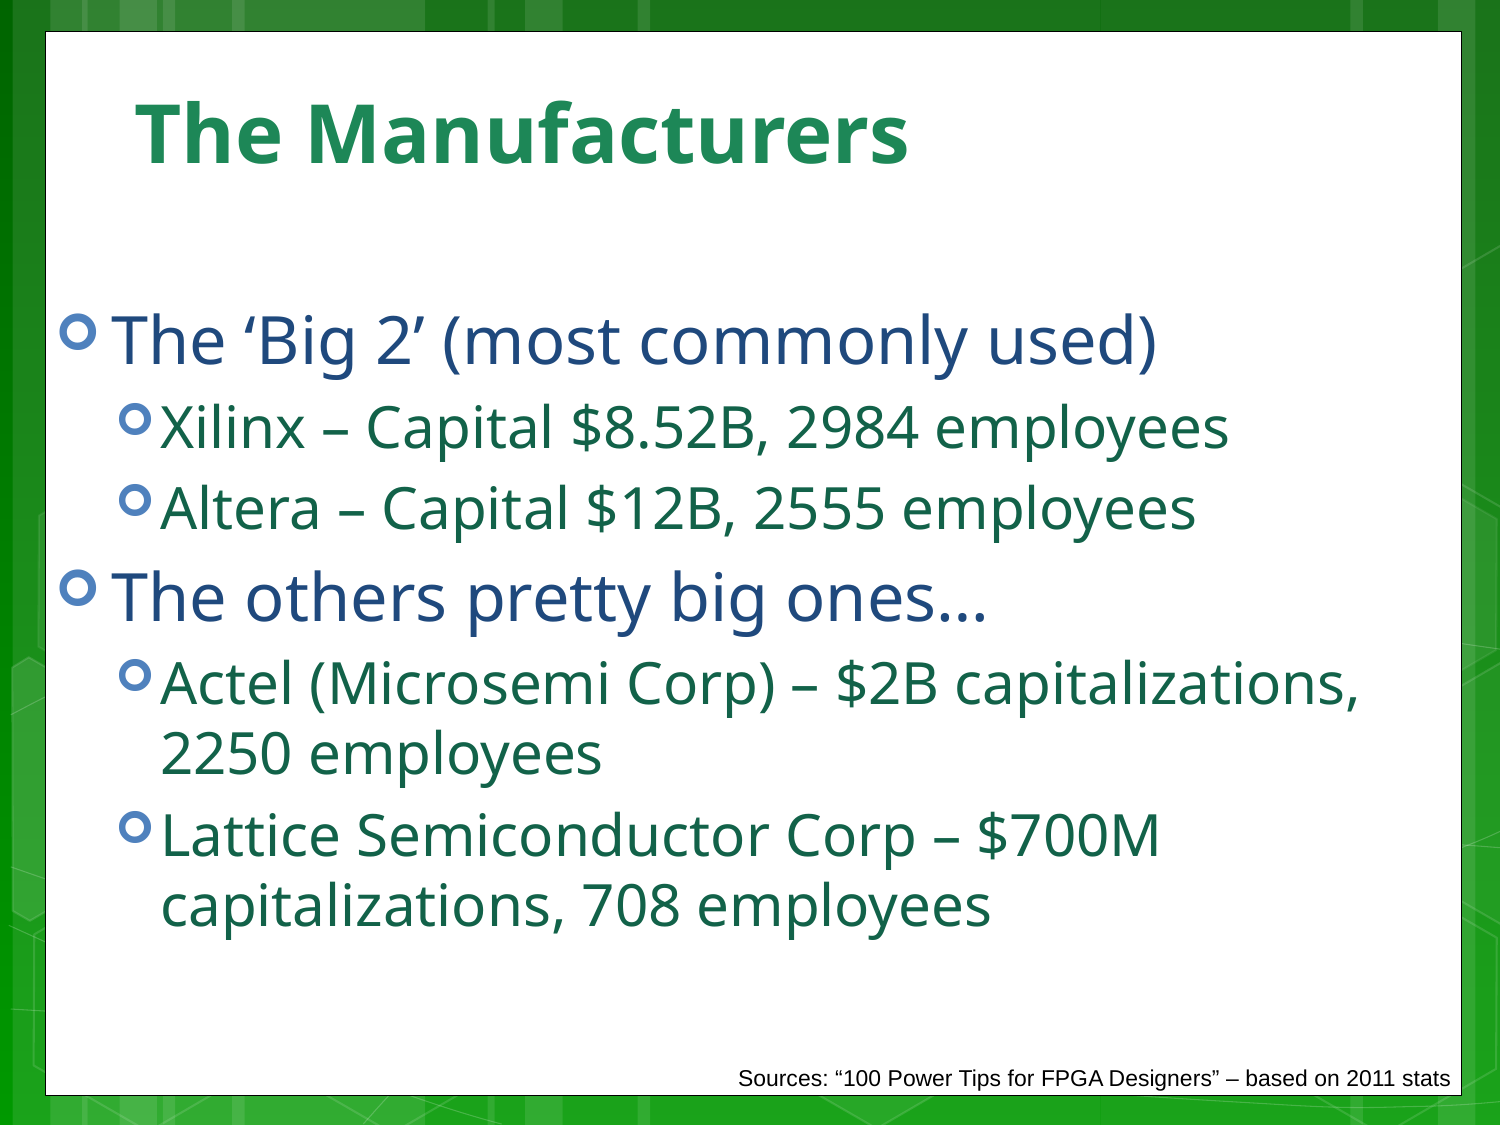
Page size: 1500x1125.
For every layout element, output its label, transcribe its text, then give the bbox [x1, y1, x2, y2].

text_box Sources: “100 Power Tips for FPGA Designers” – based on 2011 stats [723, 1056, 1467, 1099]
list The ‘Big 2’ (most commonly used) Xilinx – Capital $8.52B, 2984 employees Altera – Capital $12B, 2555 employees The others pretty big ones… Actel (Microsemi Corp) – $2B capitalizations, 2250 employees Lattice Semiconductor Corp – $700M capitalizations, 708 employees [40, 290, 1471, 979]
title The Manufacturers [119, 73, 1383, 188]
